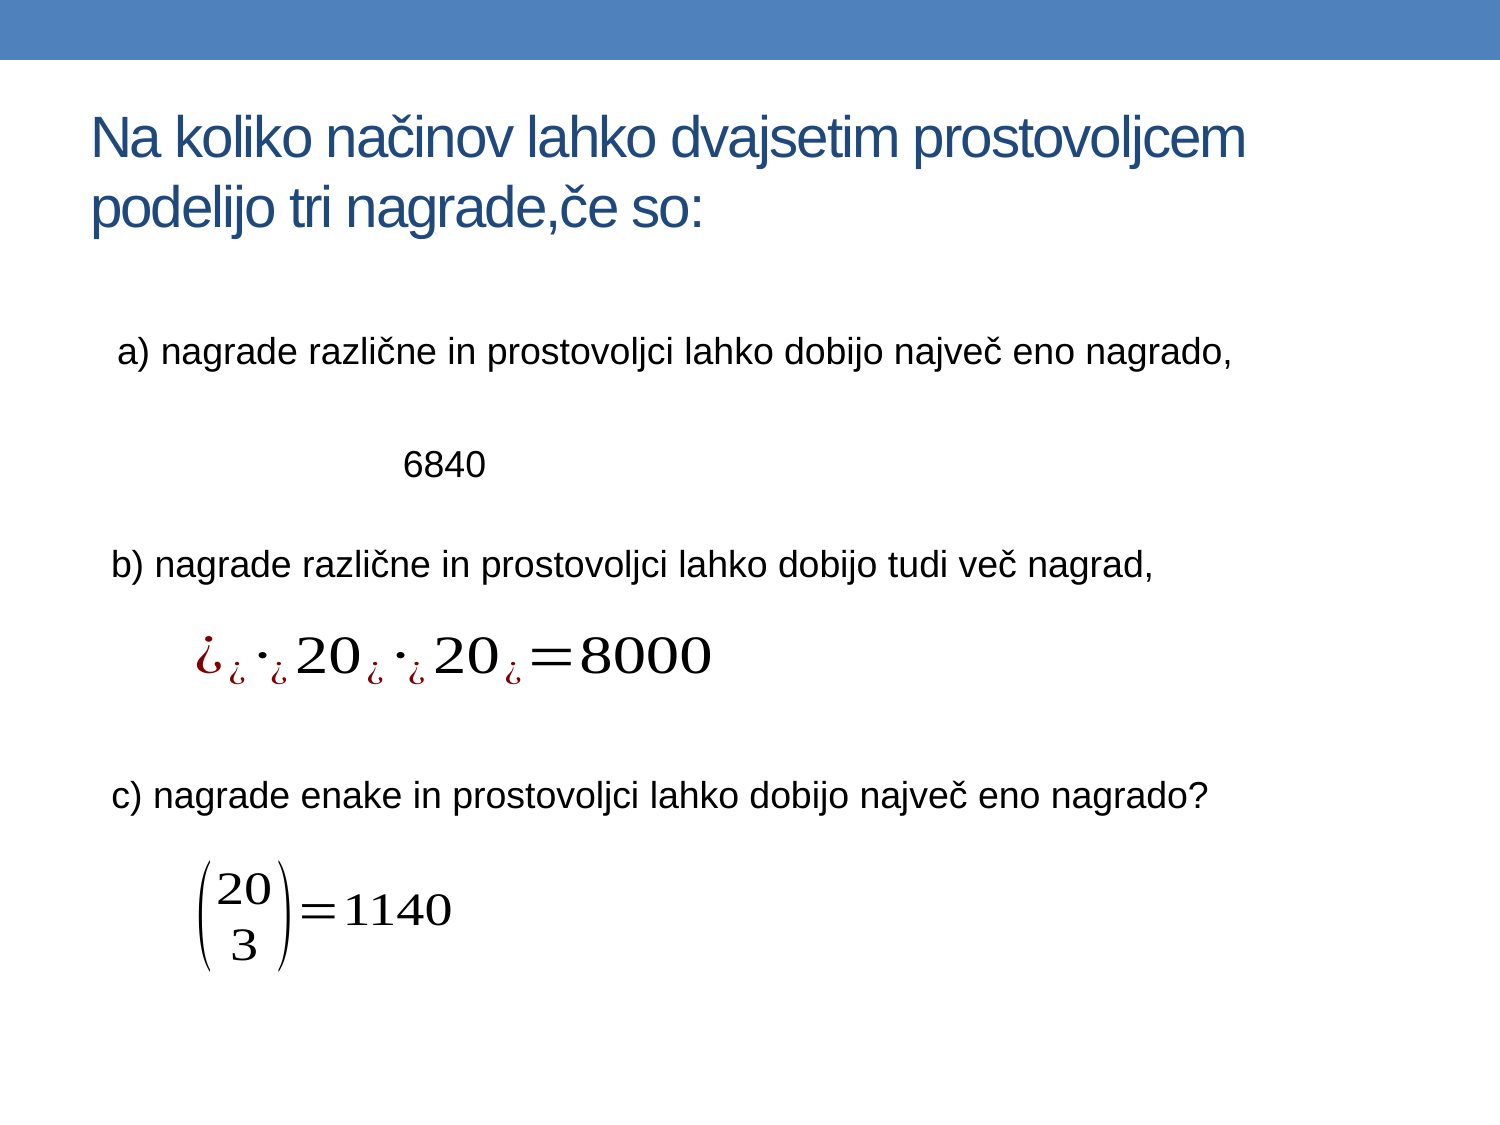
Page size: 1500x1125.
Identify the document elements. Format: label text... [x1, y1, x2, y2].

text_box a) nagrade različne in prostovoljci lahko dobijo največ eno nagrado, [102, 319, 1248, 380]
text_box c) nagrade enake in prostovoljci lahko dobijo največ eno nagrado? [96, 763, 1224, 823]
title Na koliko načinov lahko dvajsetim prostovoljcem podelijo tri nagrade,če so: [75, 87, 1425, 250]
text_box b) nagrade različne in prostovoljci lahko dobijo tudi več nagrad, [96, 532, 1170, 593]
